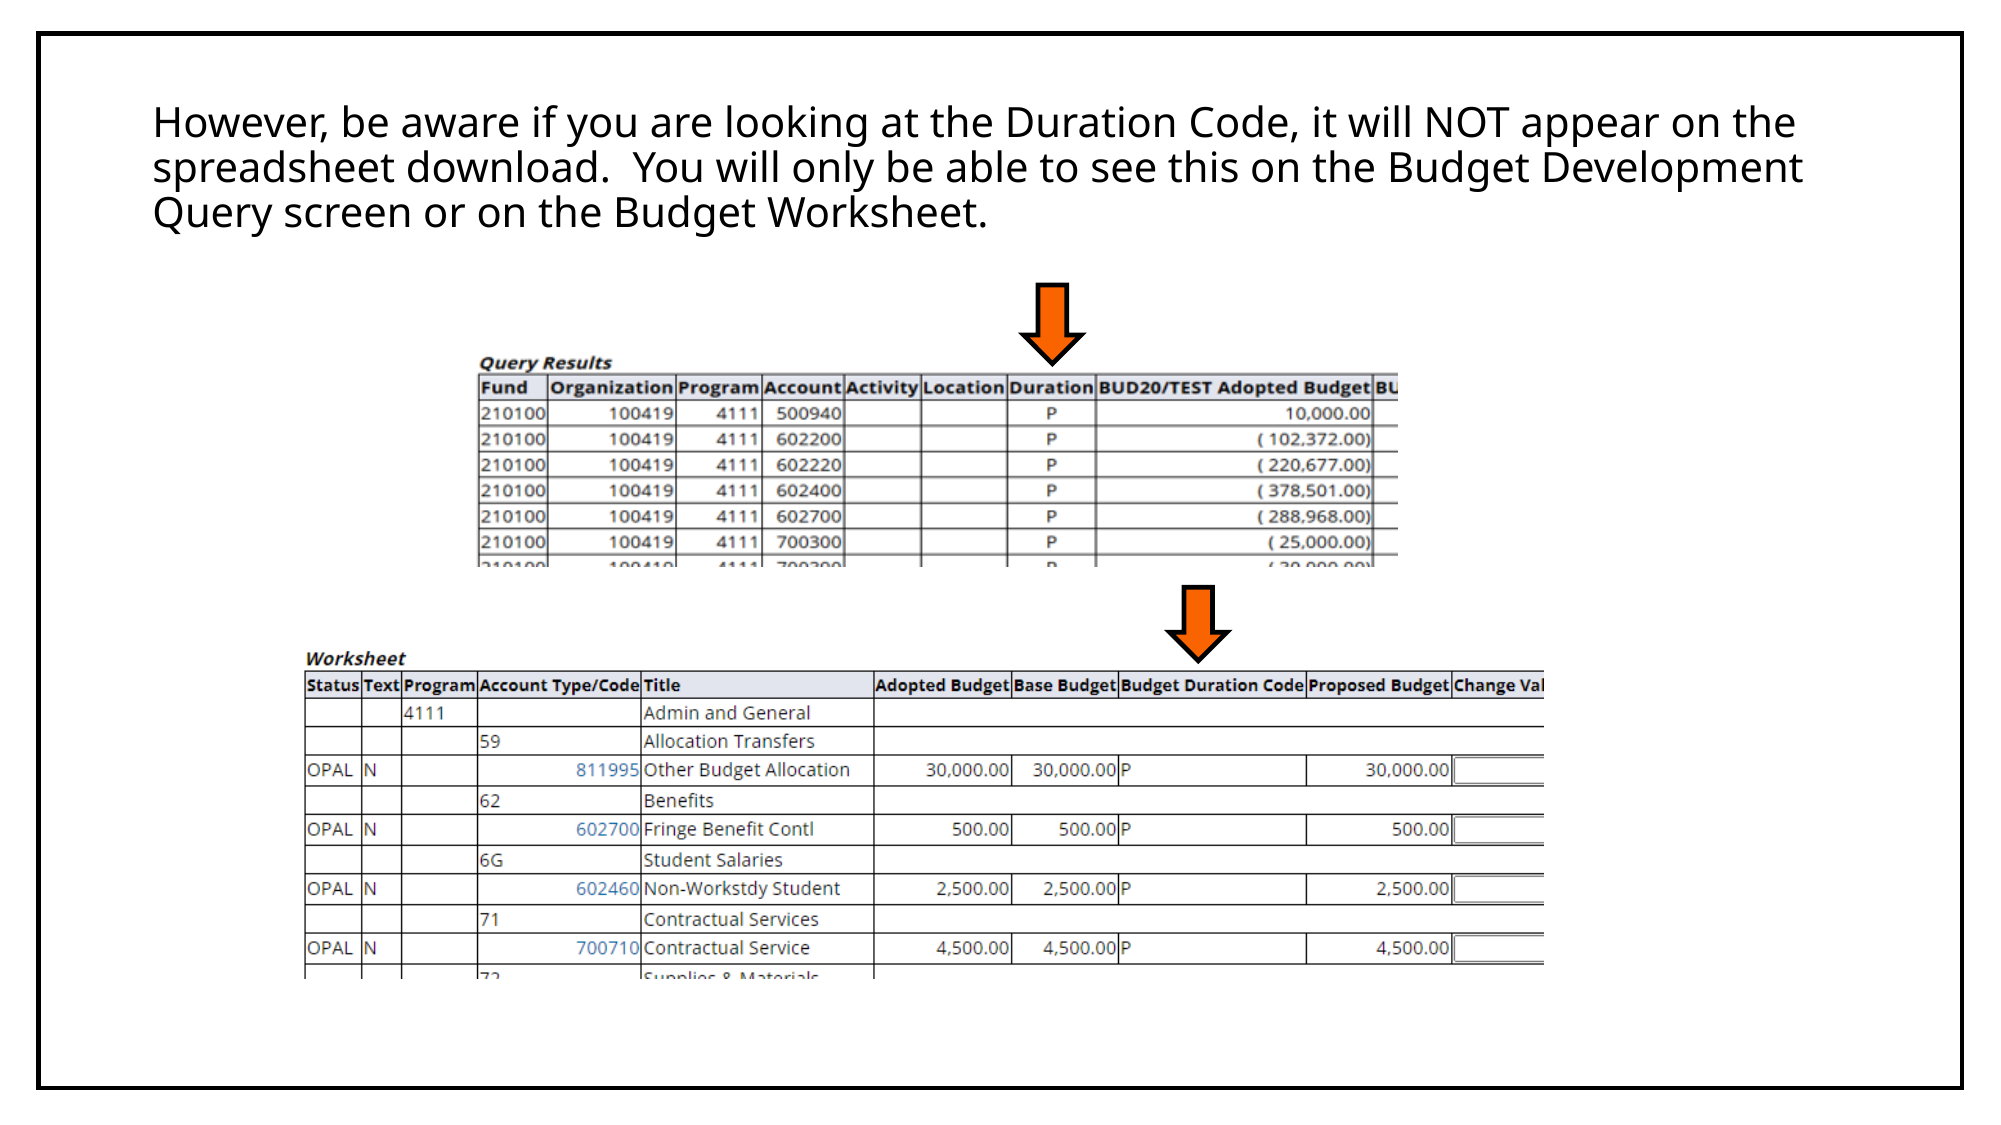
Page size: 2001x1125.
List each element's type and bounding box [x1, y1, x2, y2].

text_box [1182, 586, 1214, 619]
text_box [1037, 283, 1068, 326]
text_box [37, 33, 1963, 1089]
picture [466, 326, 1398, 568]
picture [292, 619, 1544, 979]
